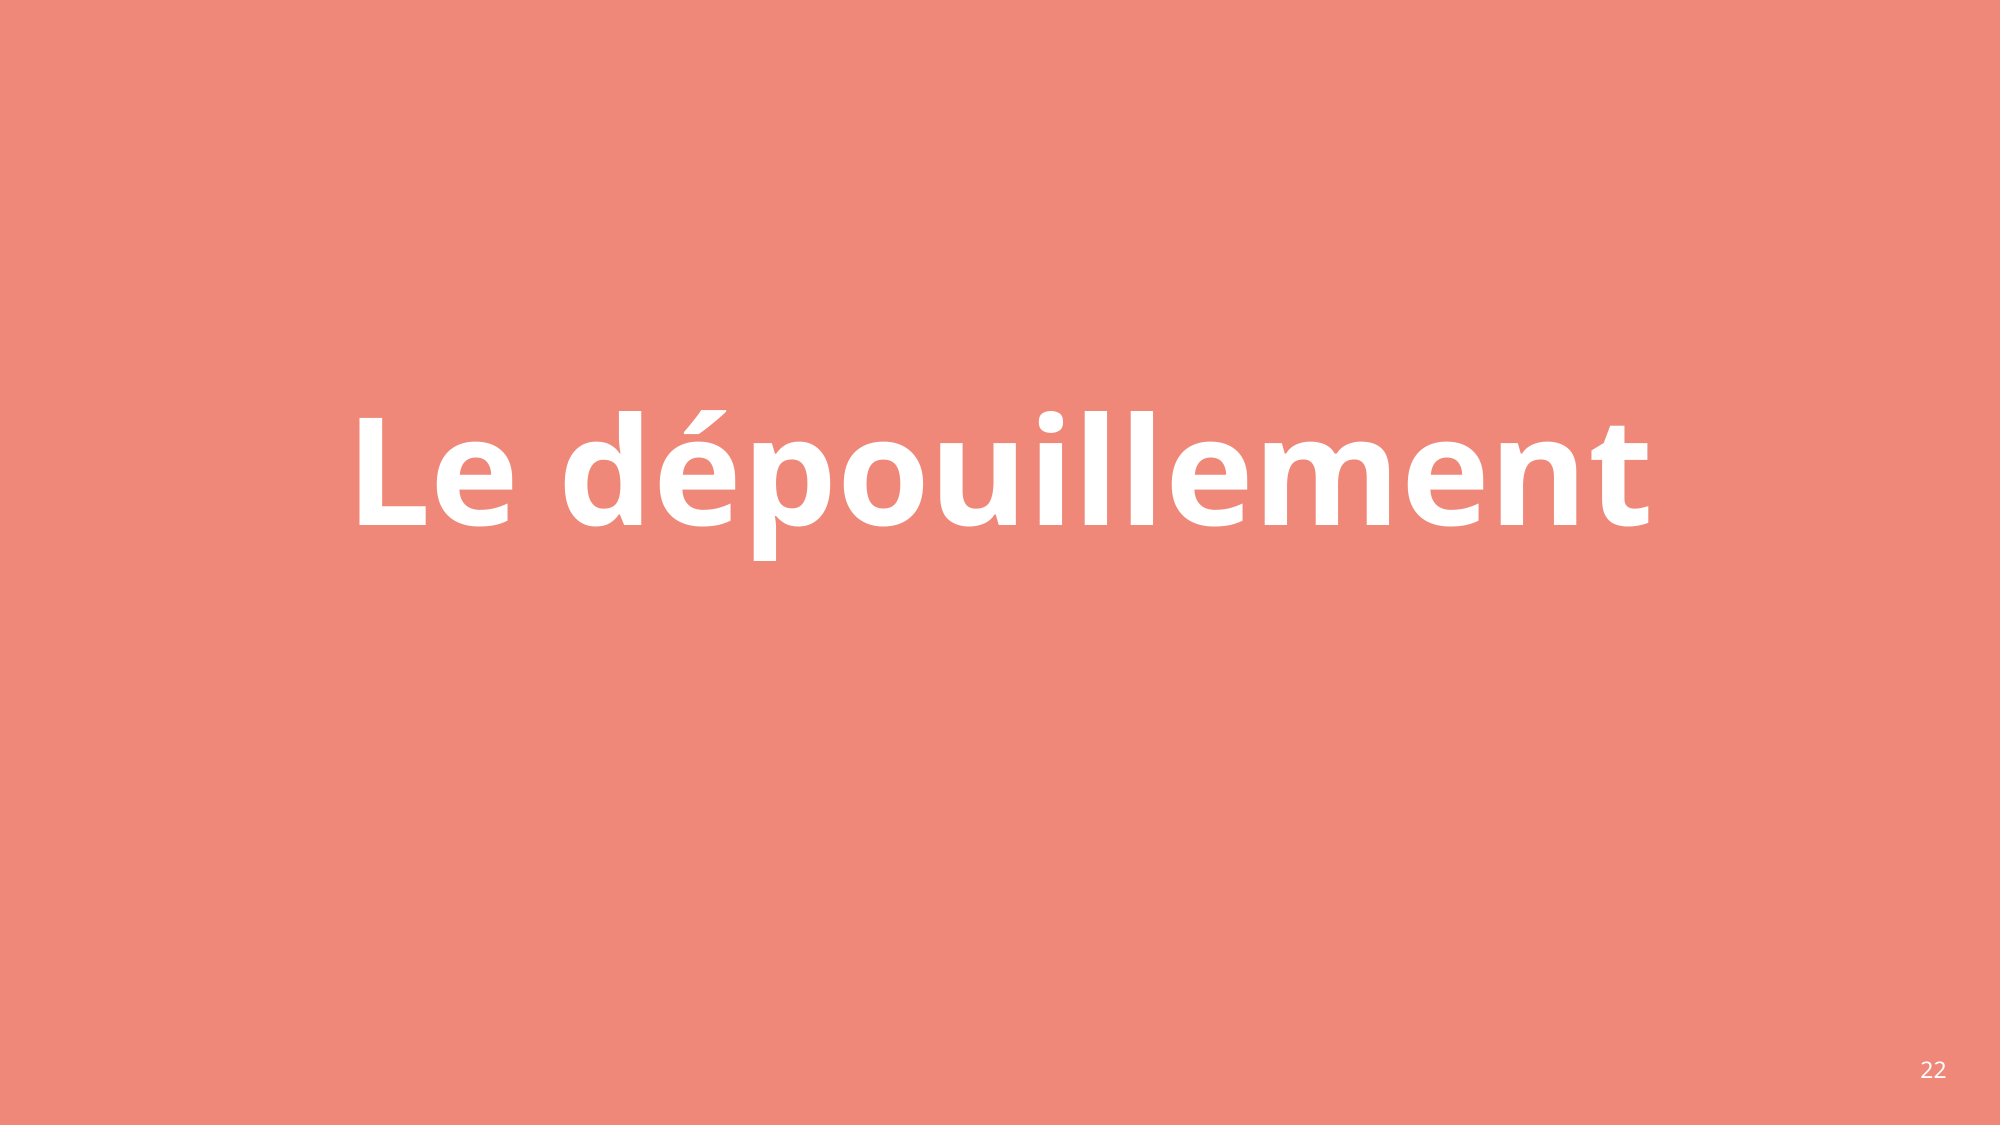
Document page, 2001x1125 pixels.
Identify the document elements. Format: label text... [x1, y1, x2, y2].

title Le dépouillement [106, 336, 1894, 563]
slide_number 22 [1511, 1041, 1962, 1102]
